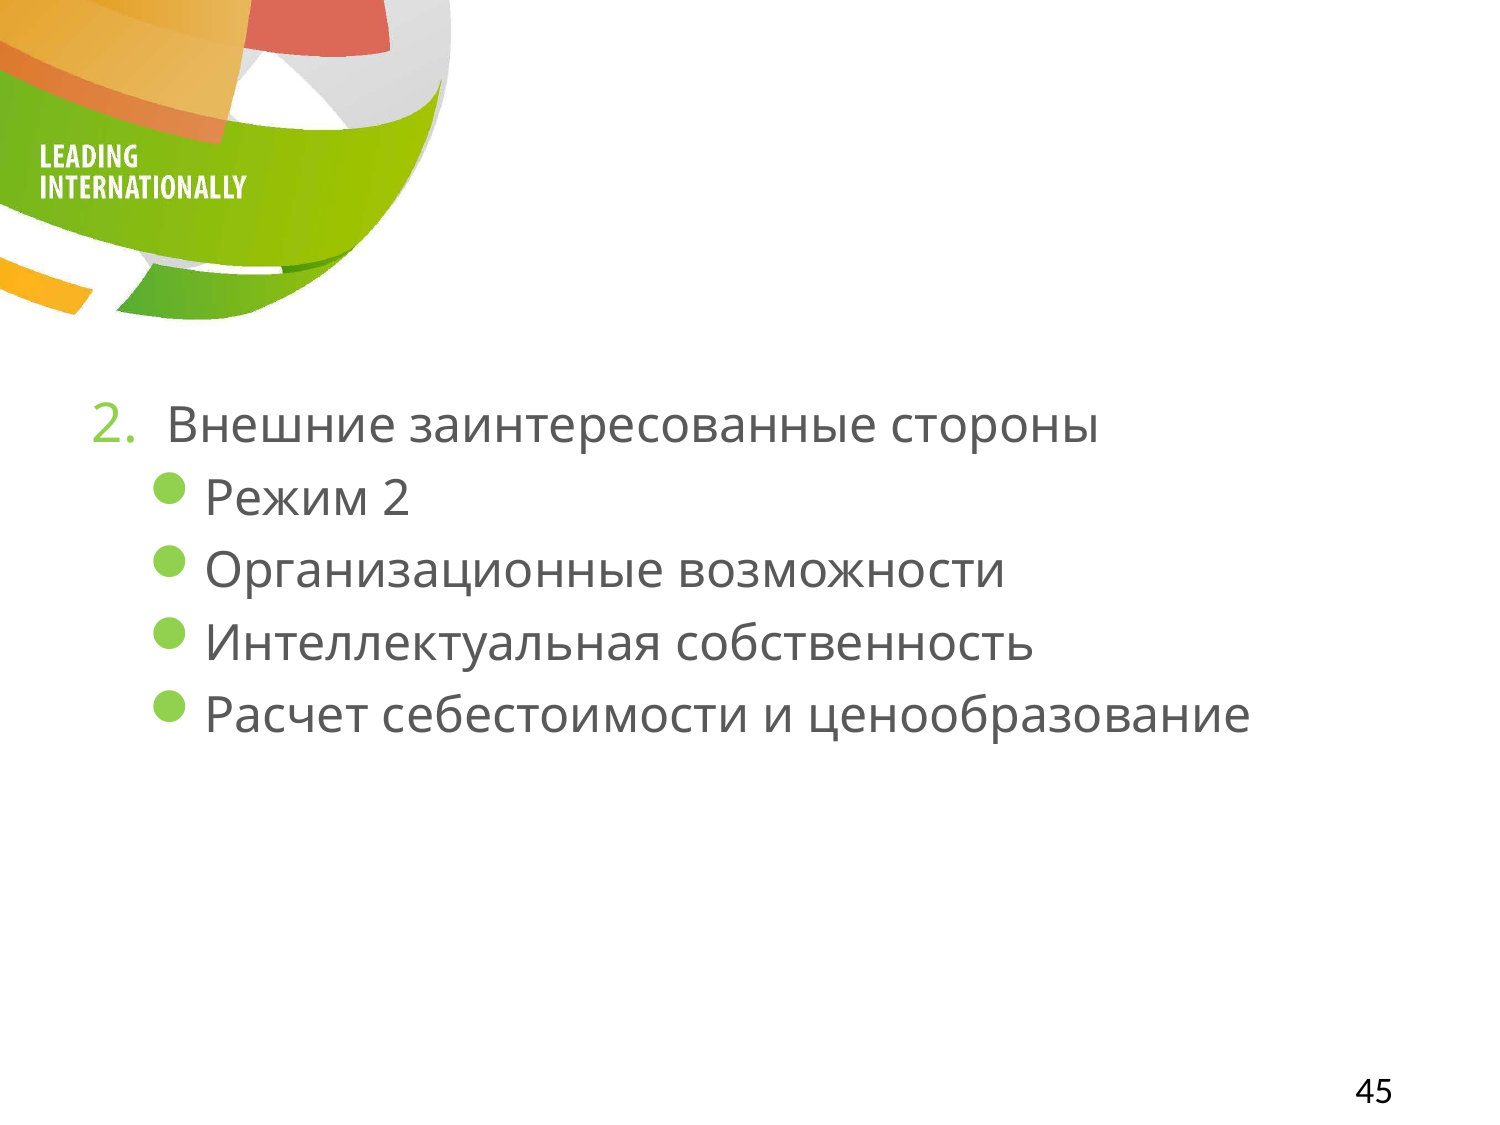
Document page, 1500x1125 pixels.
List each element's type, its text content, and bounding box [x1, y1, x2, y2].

picture [0, 0, 467, 339]
list Внешние заинтересованные стороны Режим 2 Организационные возможности Интеллектуальная собственность Расчет себестоимости и ценообразование [76, 385, 1427, 1065]
